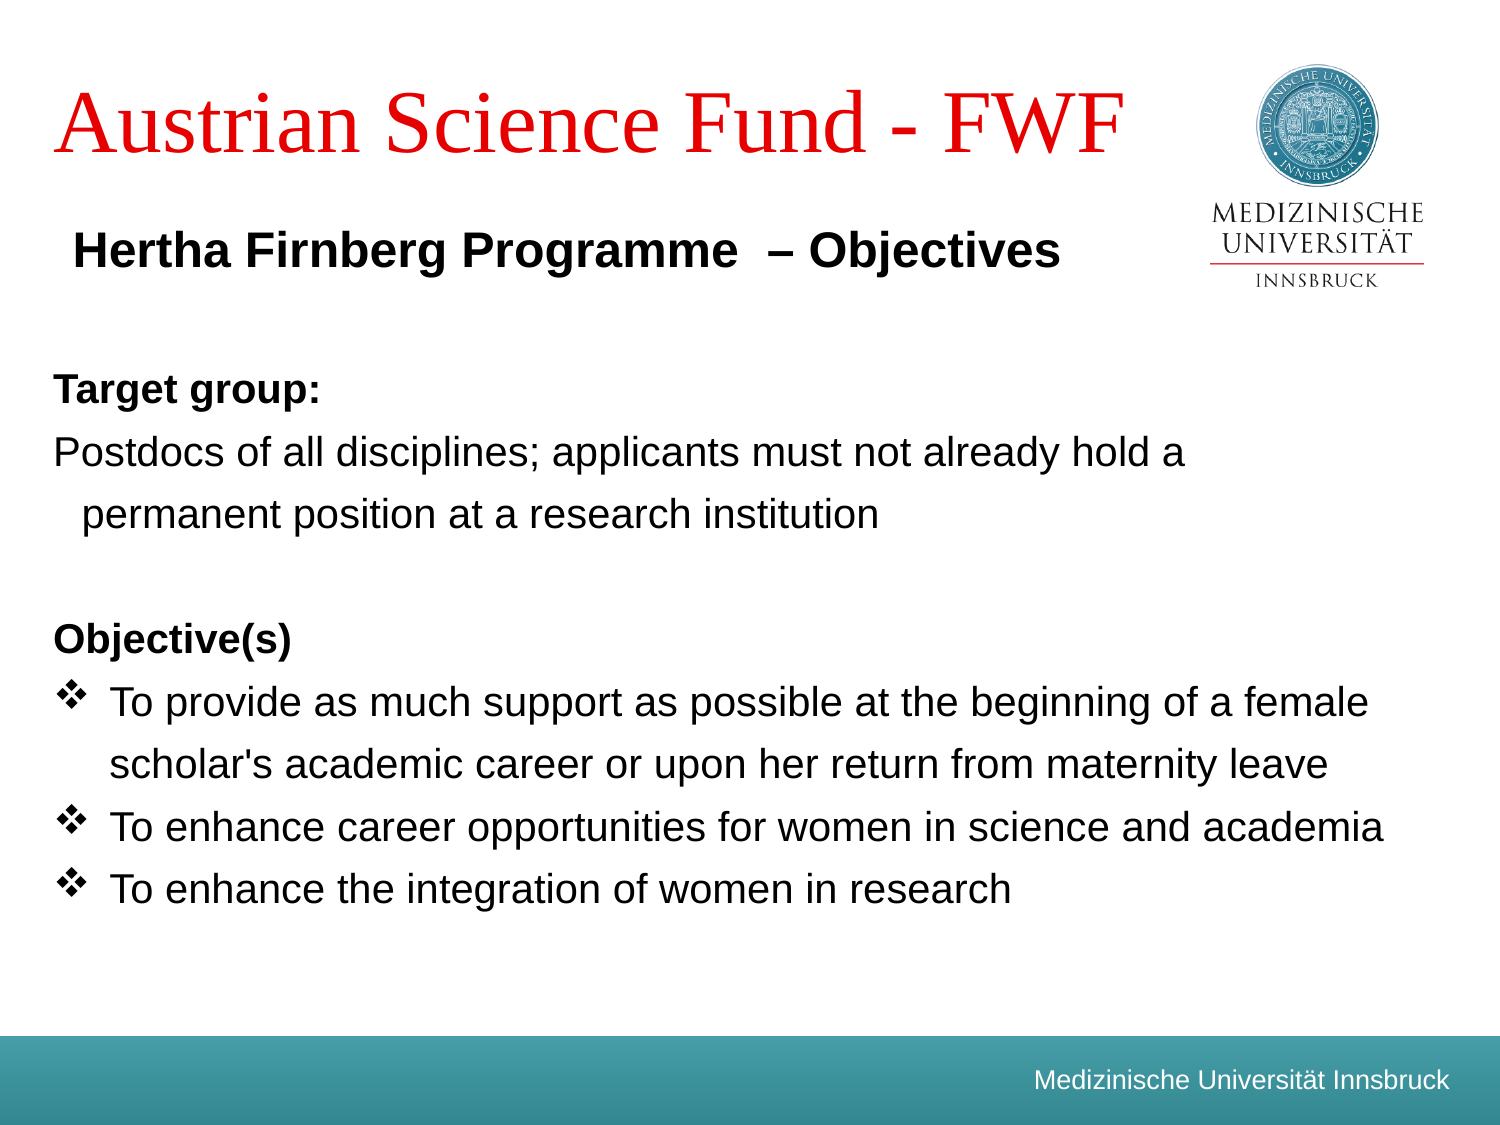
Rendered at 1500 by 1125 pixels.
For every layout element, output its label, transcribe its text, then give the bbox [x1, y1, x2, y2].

picture [1210, 64, 1424, 287]
text_box Hertha Firnberg Programme – Objectives [57, 210, 1092, 286]
text_box Austrian Science Fund - FWF [53, 66, 1164, 180]
list Target group: Postdocs of all disciplines; applicants must not already hold a permanent position at a research institution Objective(s) To provide as much support as possible at the beginning of a female scholar's academic career or upon her return from maternity leave To enhance career opportunities for women in science and academia To enhance the integration of women in research [53, 349, 1412, 904]
